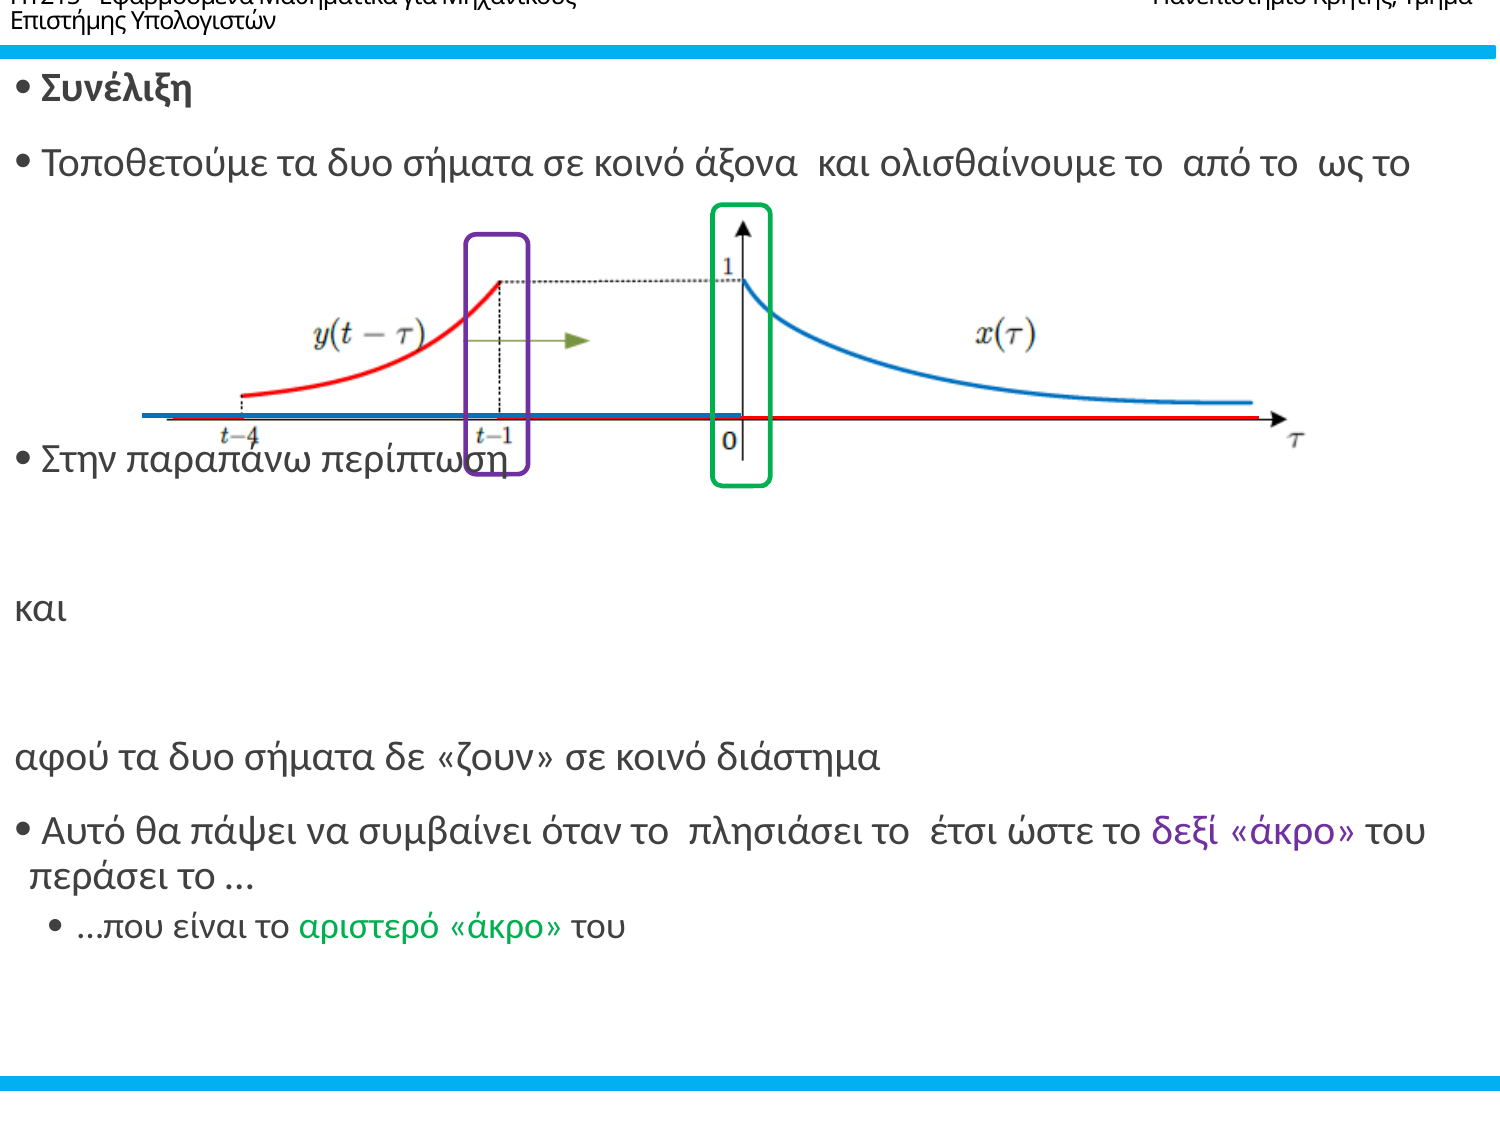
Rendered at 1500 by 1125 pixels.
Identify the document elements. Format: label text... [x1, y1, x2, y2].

text_box [0, 1076, 1500, 1091]
text_box [0, 45, 1496, 59]
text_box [141, 204, 1325, 475]
text_box [713, 483, 769, 488]
text_box HY215 - Εφαρμοσμένα Μαθηματικά για Μηχανικούς Πανεπιστήμιο Κρήτης, Τμήμα Επιστήμης Υπολογιστών [0, 0, 1500, 43]
